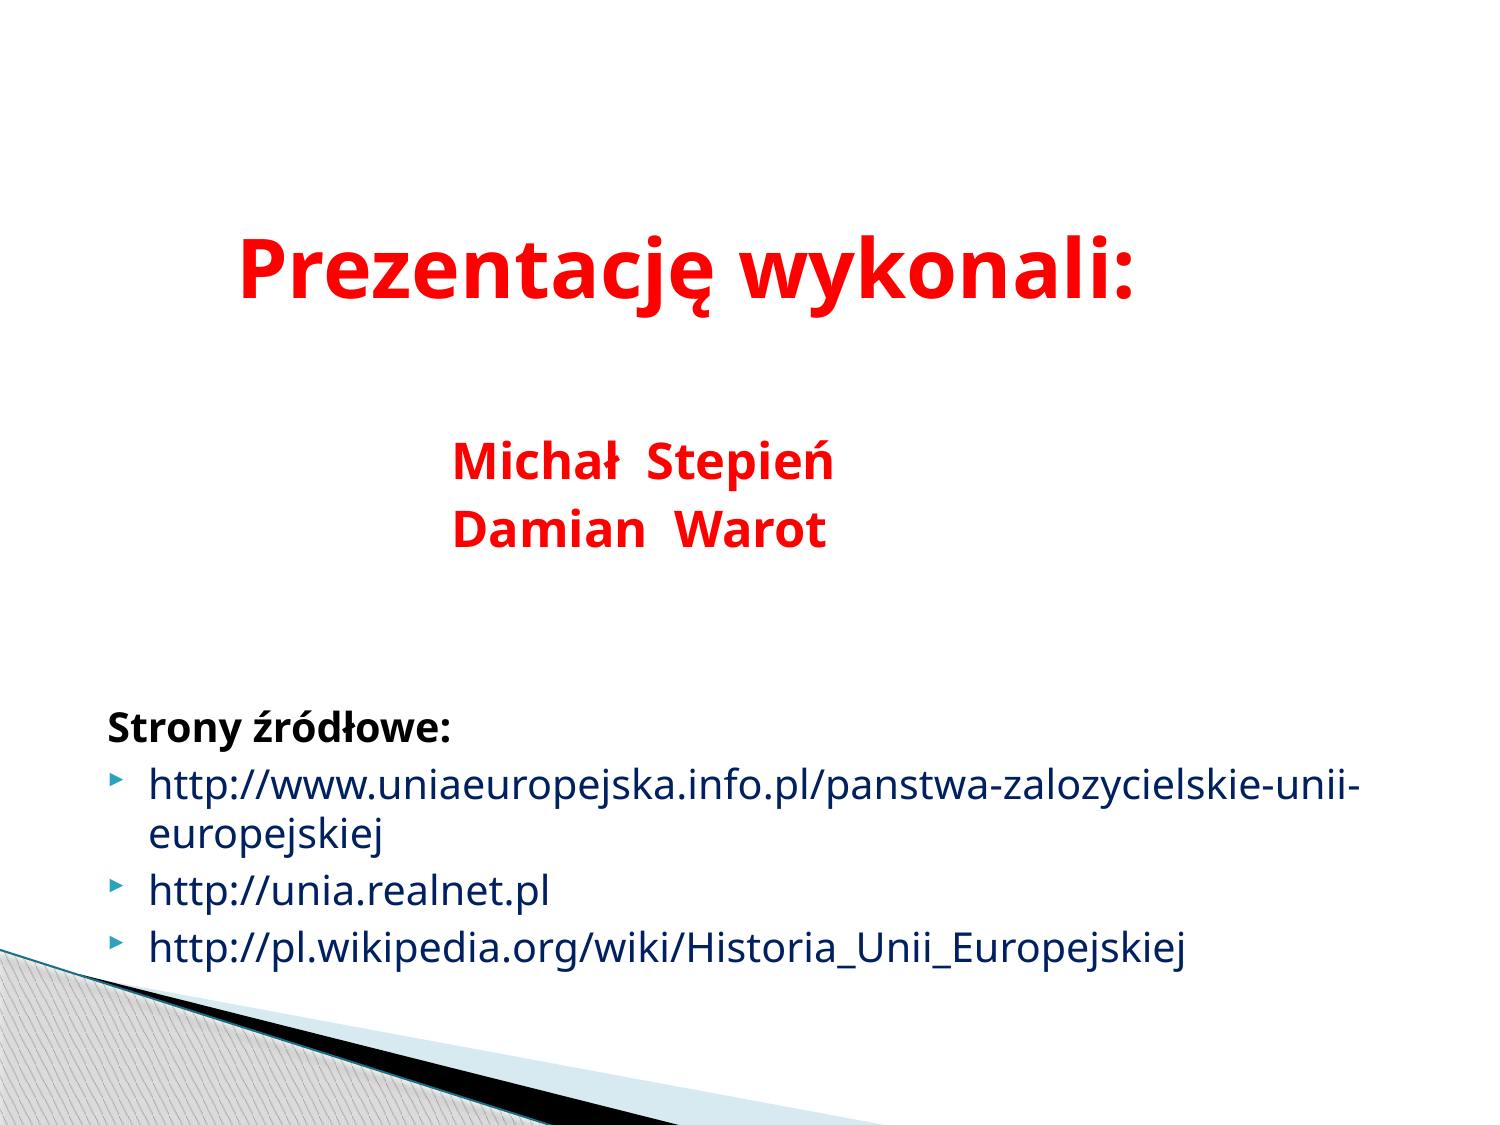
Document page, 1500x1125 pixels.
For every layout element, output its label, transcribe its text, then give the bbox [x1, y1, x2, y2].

list Prezentację wykonali: Michał Stepień Damian Warot Strony źródłowe: http://www.uniaeuropejska.info.pl/panstwa-zalozycielskie-unii-europejskiej http://unia.realnet.pl http://pl.wikipedia.org/wiki/Historia_Unii_Europejskiej [75, 101, 1425, 986]
